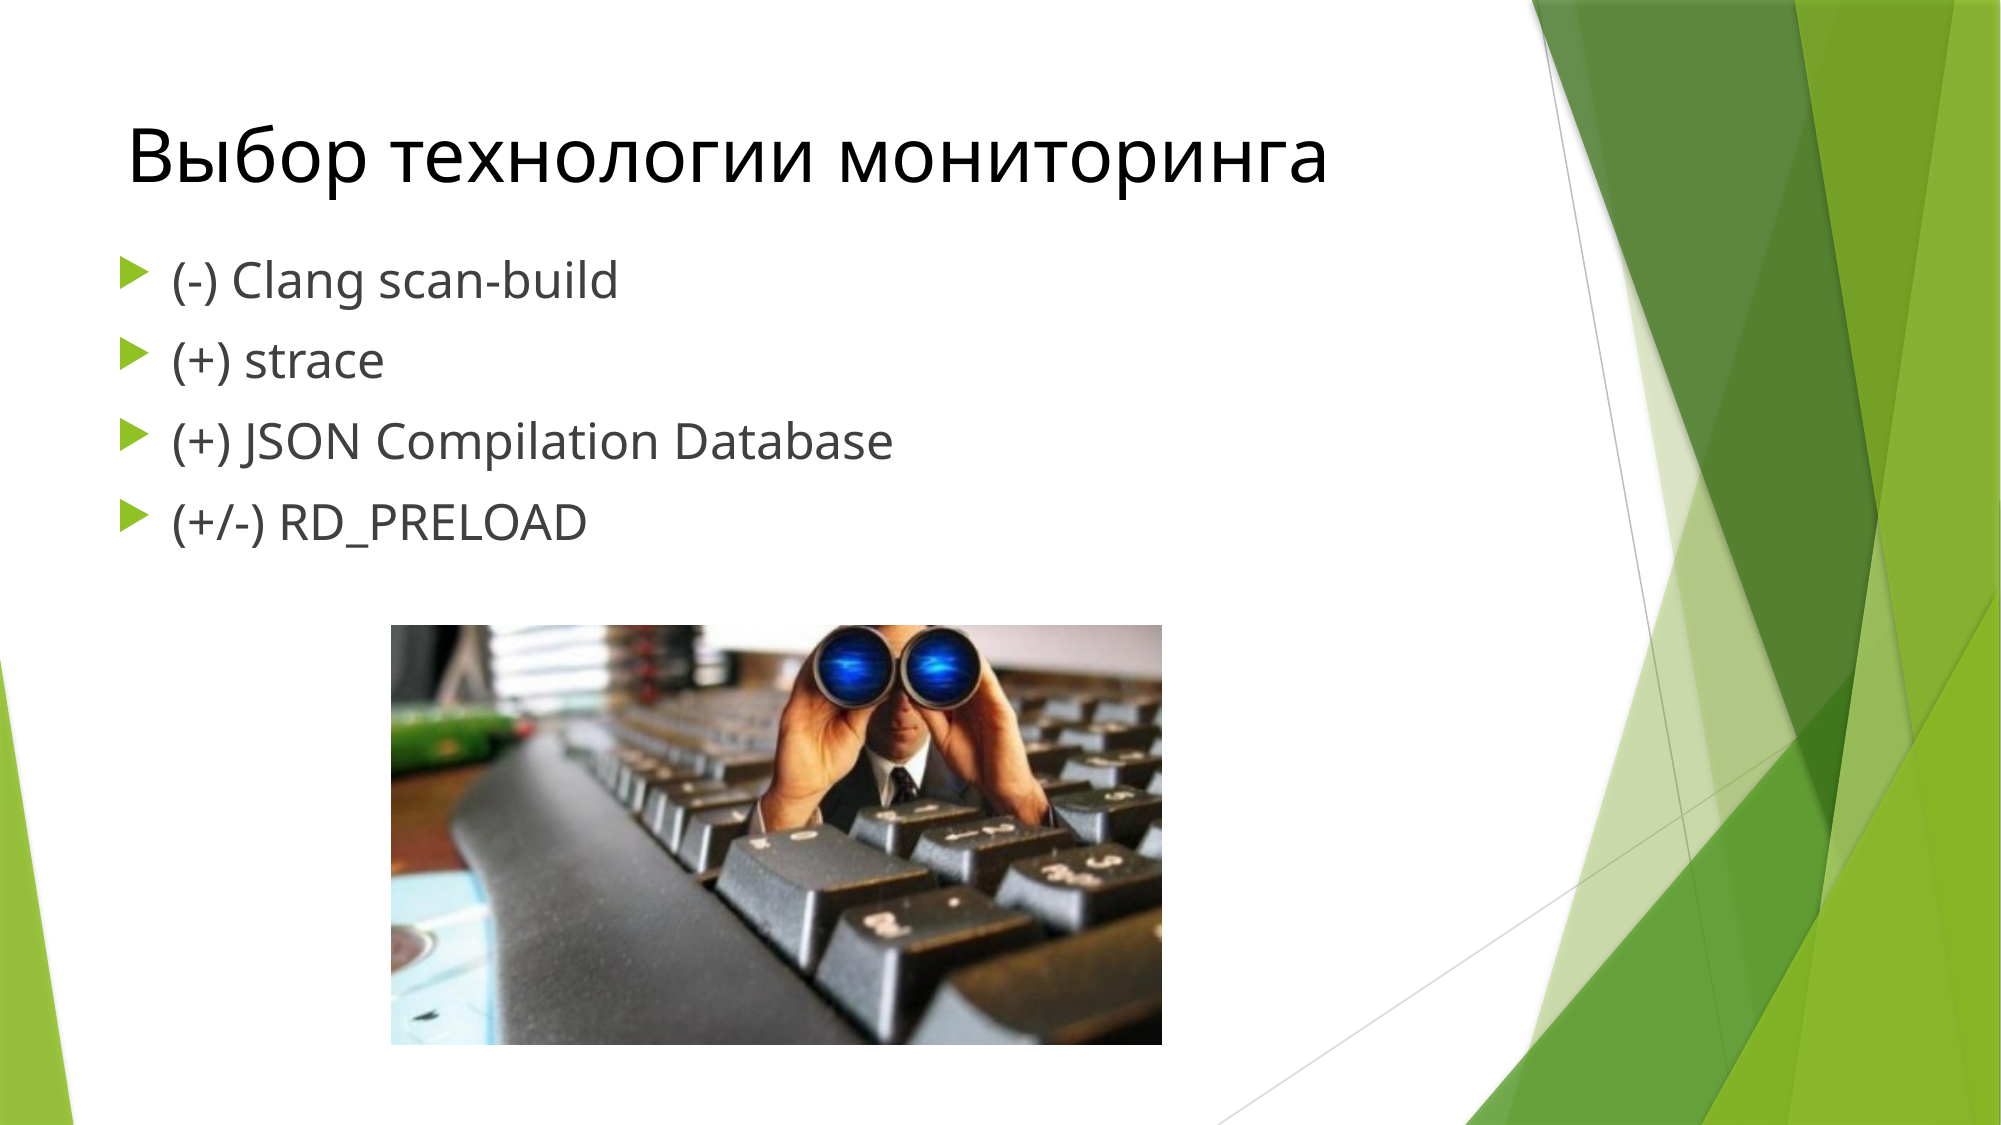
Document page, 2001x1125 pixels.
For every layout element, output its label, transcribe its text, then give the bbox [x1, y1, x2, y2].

picture [390, 625, 1162, 1045]
list (-) Clang scan-build (+) strace (+) JSON Compilation Database (+/-) RD_PRELOAD [101, 240, 1452, 610]
title Выбор технологии мониторинга [111, 99, 1522, 317]
